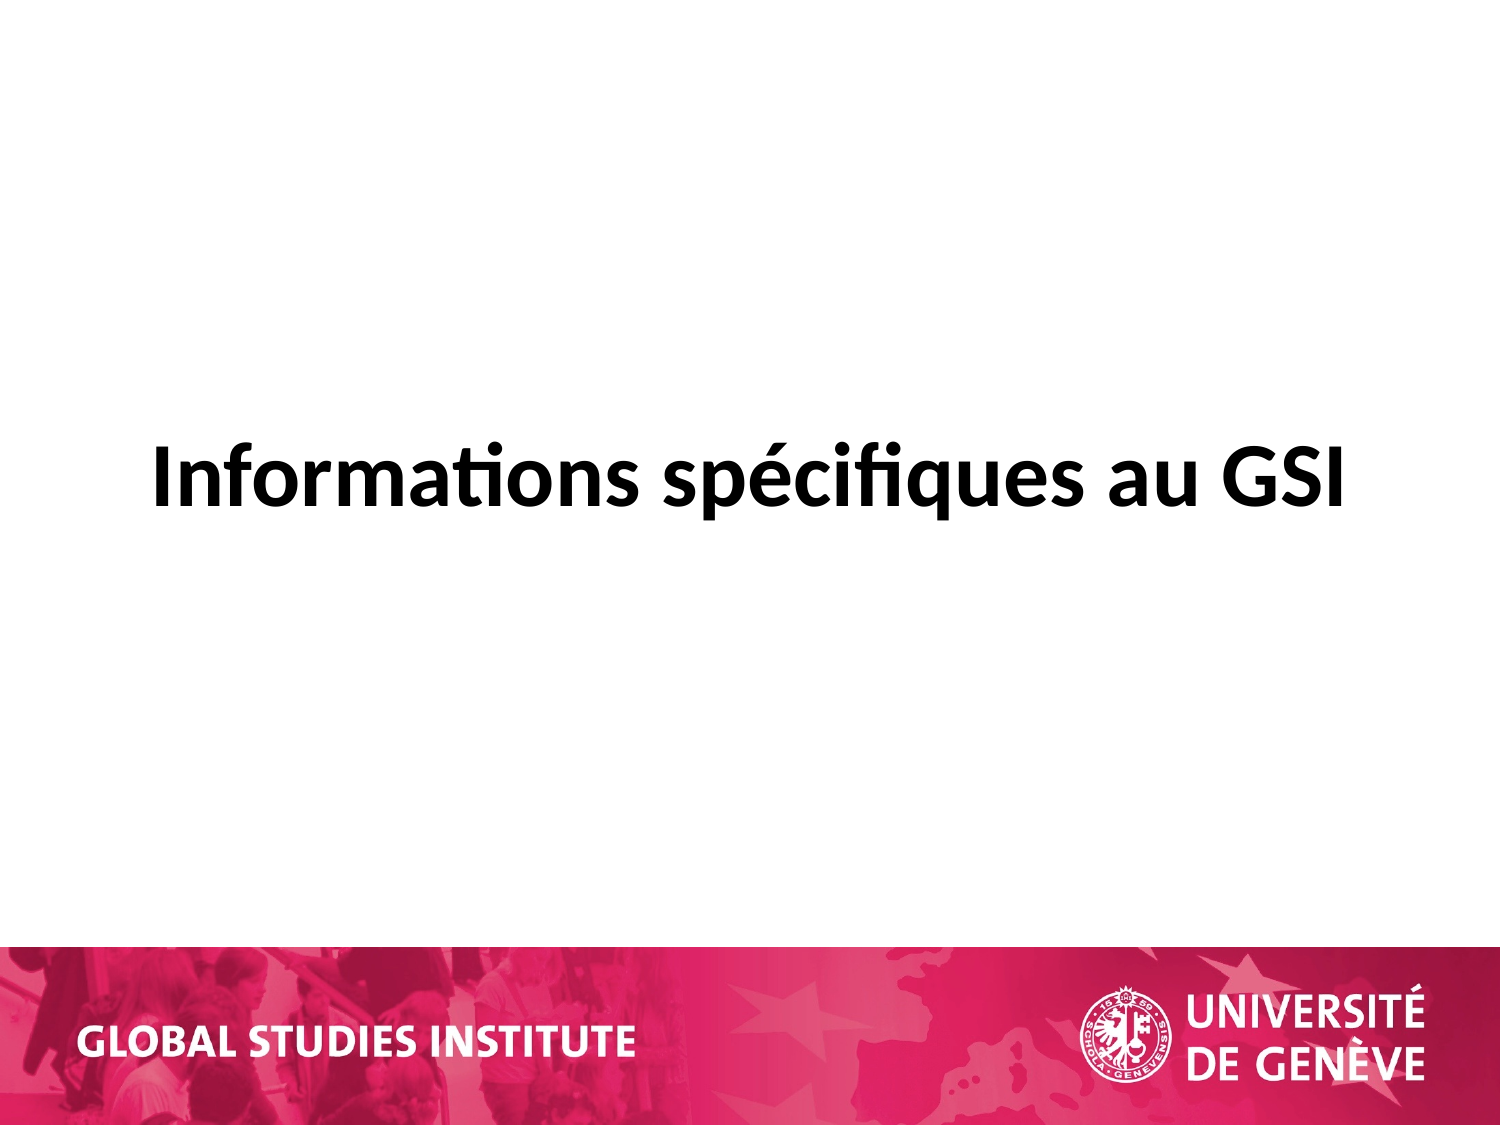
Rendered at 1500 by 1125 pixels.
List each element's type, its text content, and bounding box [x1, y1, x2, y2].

title Informations spécifiques au GSI [112, 349, 1388, 591]
picture [0, 947, 1500, 1125]
